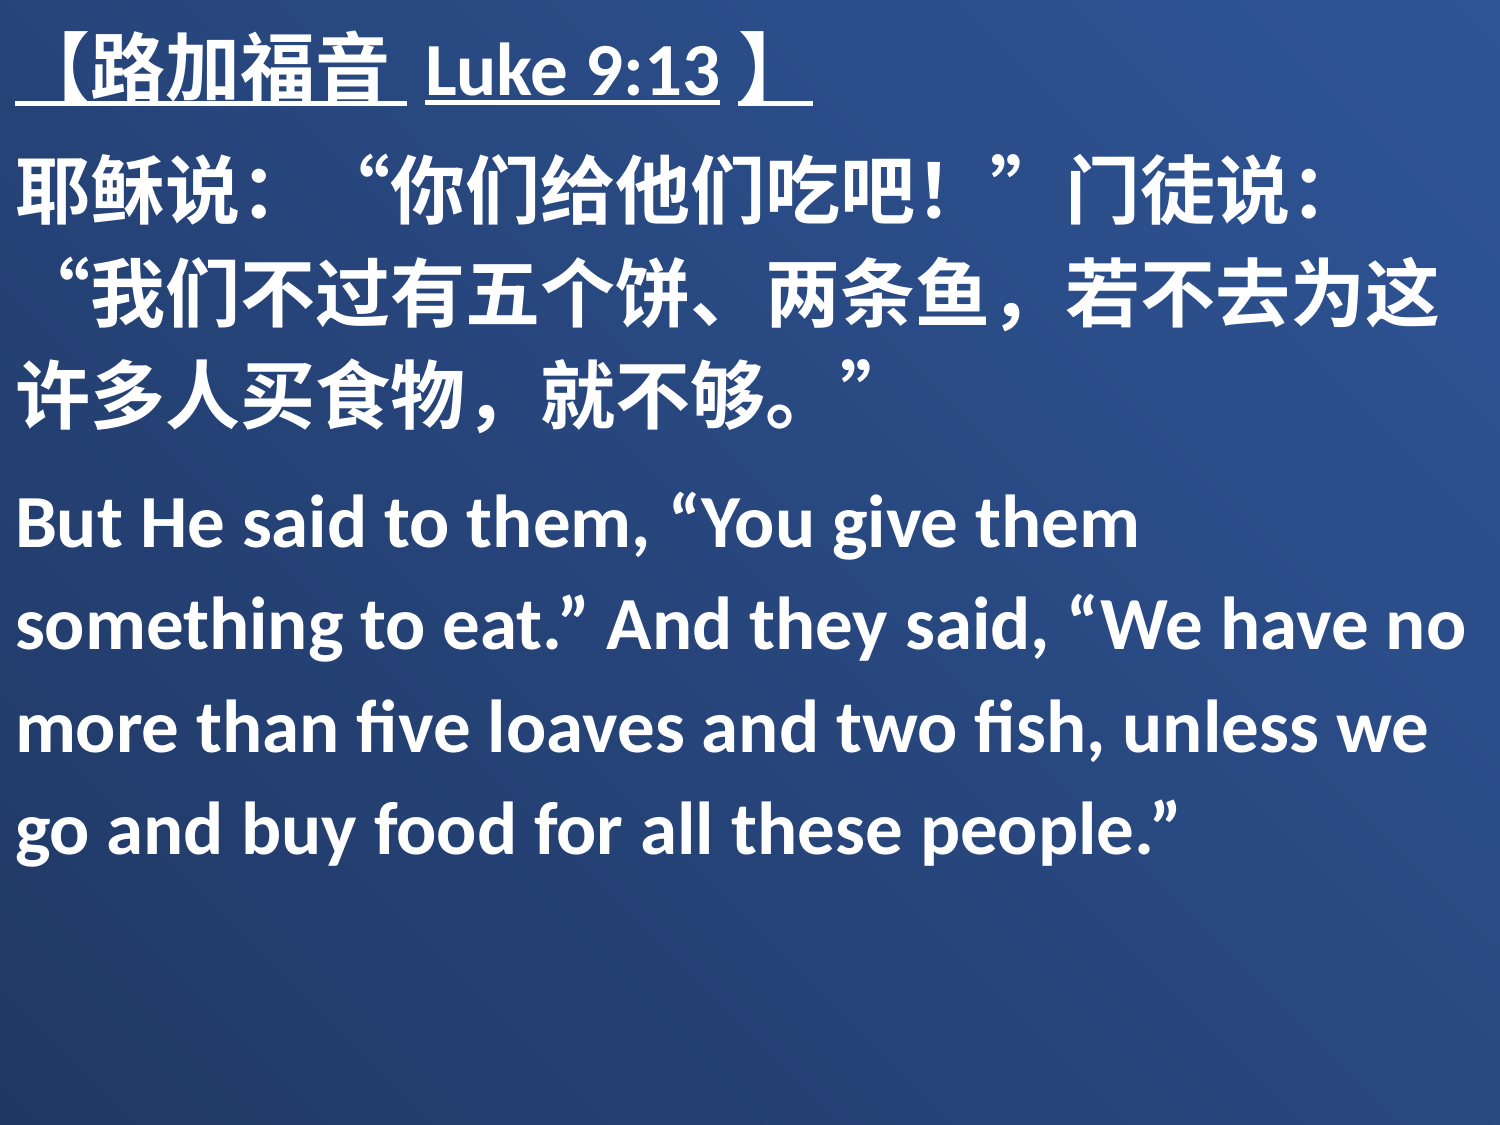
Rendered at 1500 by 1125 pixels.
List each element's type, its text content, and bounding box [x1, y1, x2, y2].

subtitle 【路加福音 Luke 9:13】 耶稣说：“你们给他们吃吧！”门徒说：“我们不过有五个饼、两条鱼，若不去为这许多人买食物，就不够。” But He said to them, “You give them something to eat.” And they said, “We have no more than five loaves and two fish, unless we go and buy food for all these people.” [0, 0, 1500, 1125]
